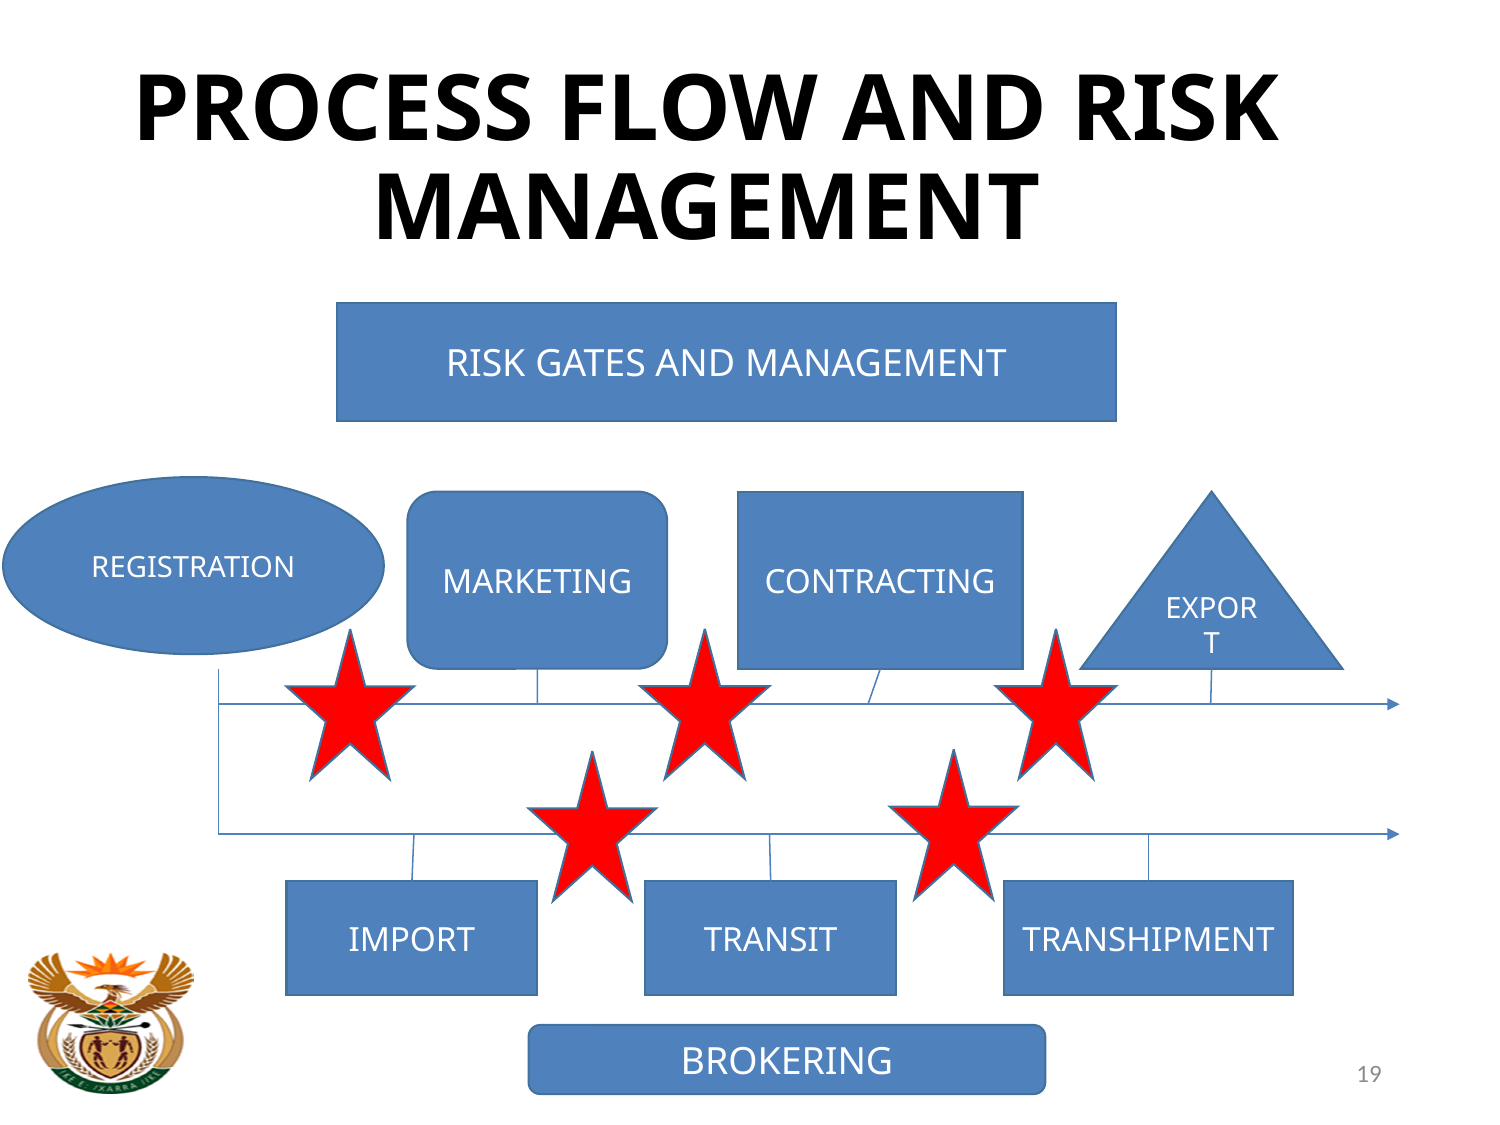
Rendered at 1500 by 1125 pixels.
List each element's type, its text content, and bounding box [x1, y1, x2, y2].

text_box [411, 833, 415, 882]
text_box [640, 628, 770, 703]
slide_number 19 [1059, 1042, 1397, 1103]
text_box MARKETING [407, 491, 668, 669]
text_box RISK GATES AND MANAGEMENT [336, 302, 1117, 421]
text_box IMPORT [286, 881, 538, 995]
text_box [867, 668, 881, 705]
text_box CONTRACTING [738, 491, 1023, 669]
text_box [890, 749, 1018, 833]
text_box [1018, 712, 1094, 779]
text_box REGISTRATION [3, 477, 384, 655]
text_box BROKERING [528, 1024, 1046, 1095]
picture [27, 951, 194, 1094]
text_box [552, 843, 632, 902]
text_box EXPORT [1080, 491, 1343, 669]
text_box TRANSIT [645, 881, 897, 995]
text_box [310, 712, 390, 780]
text_box [664, 712, 745, 779]
text_box [528, 751, 657, 833]
text_box [286, 629, 414, 703]
text_box TRANSHIPMENT [1003, 881, 1294, 995]
text_box [914, 843, 994, 900]
text_box [995, 628, 1117, 703]
title PROCESS FLOW AND RISK MANAGEMENT [53, 39, 1360, 282]
